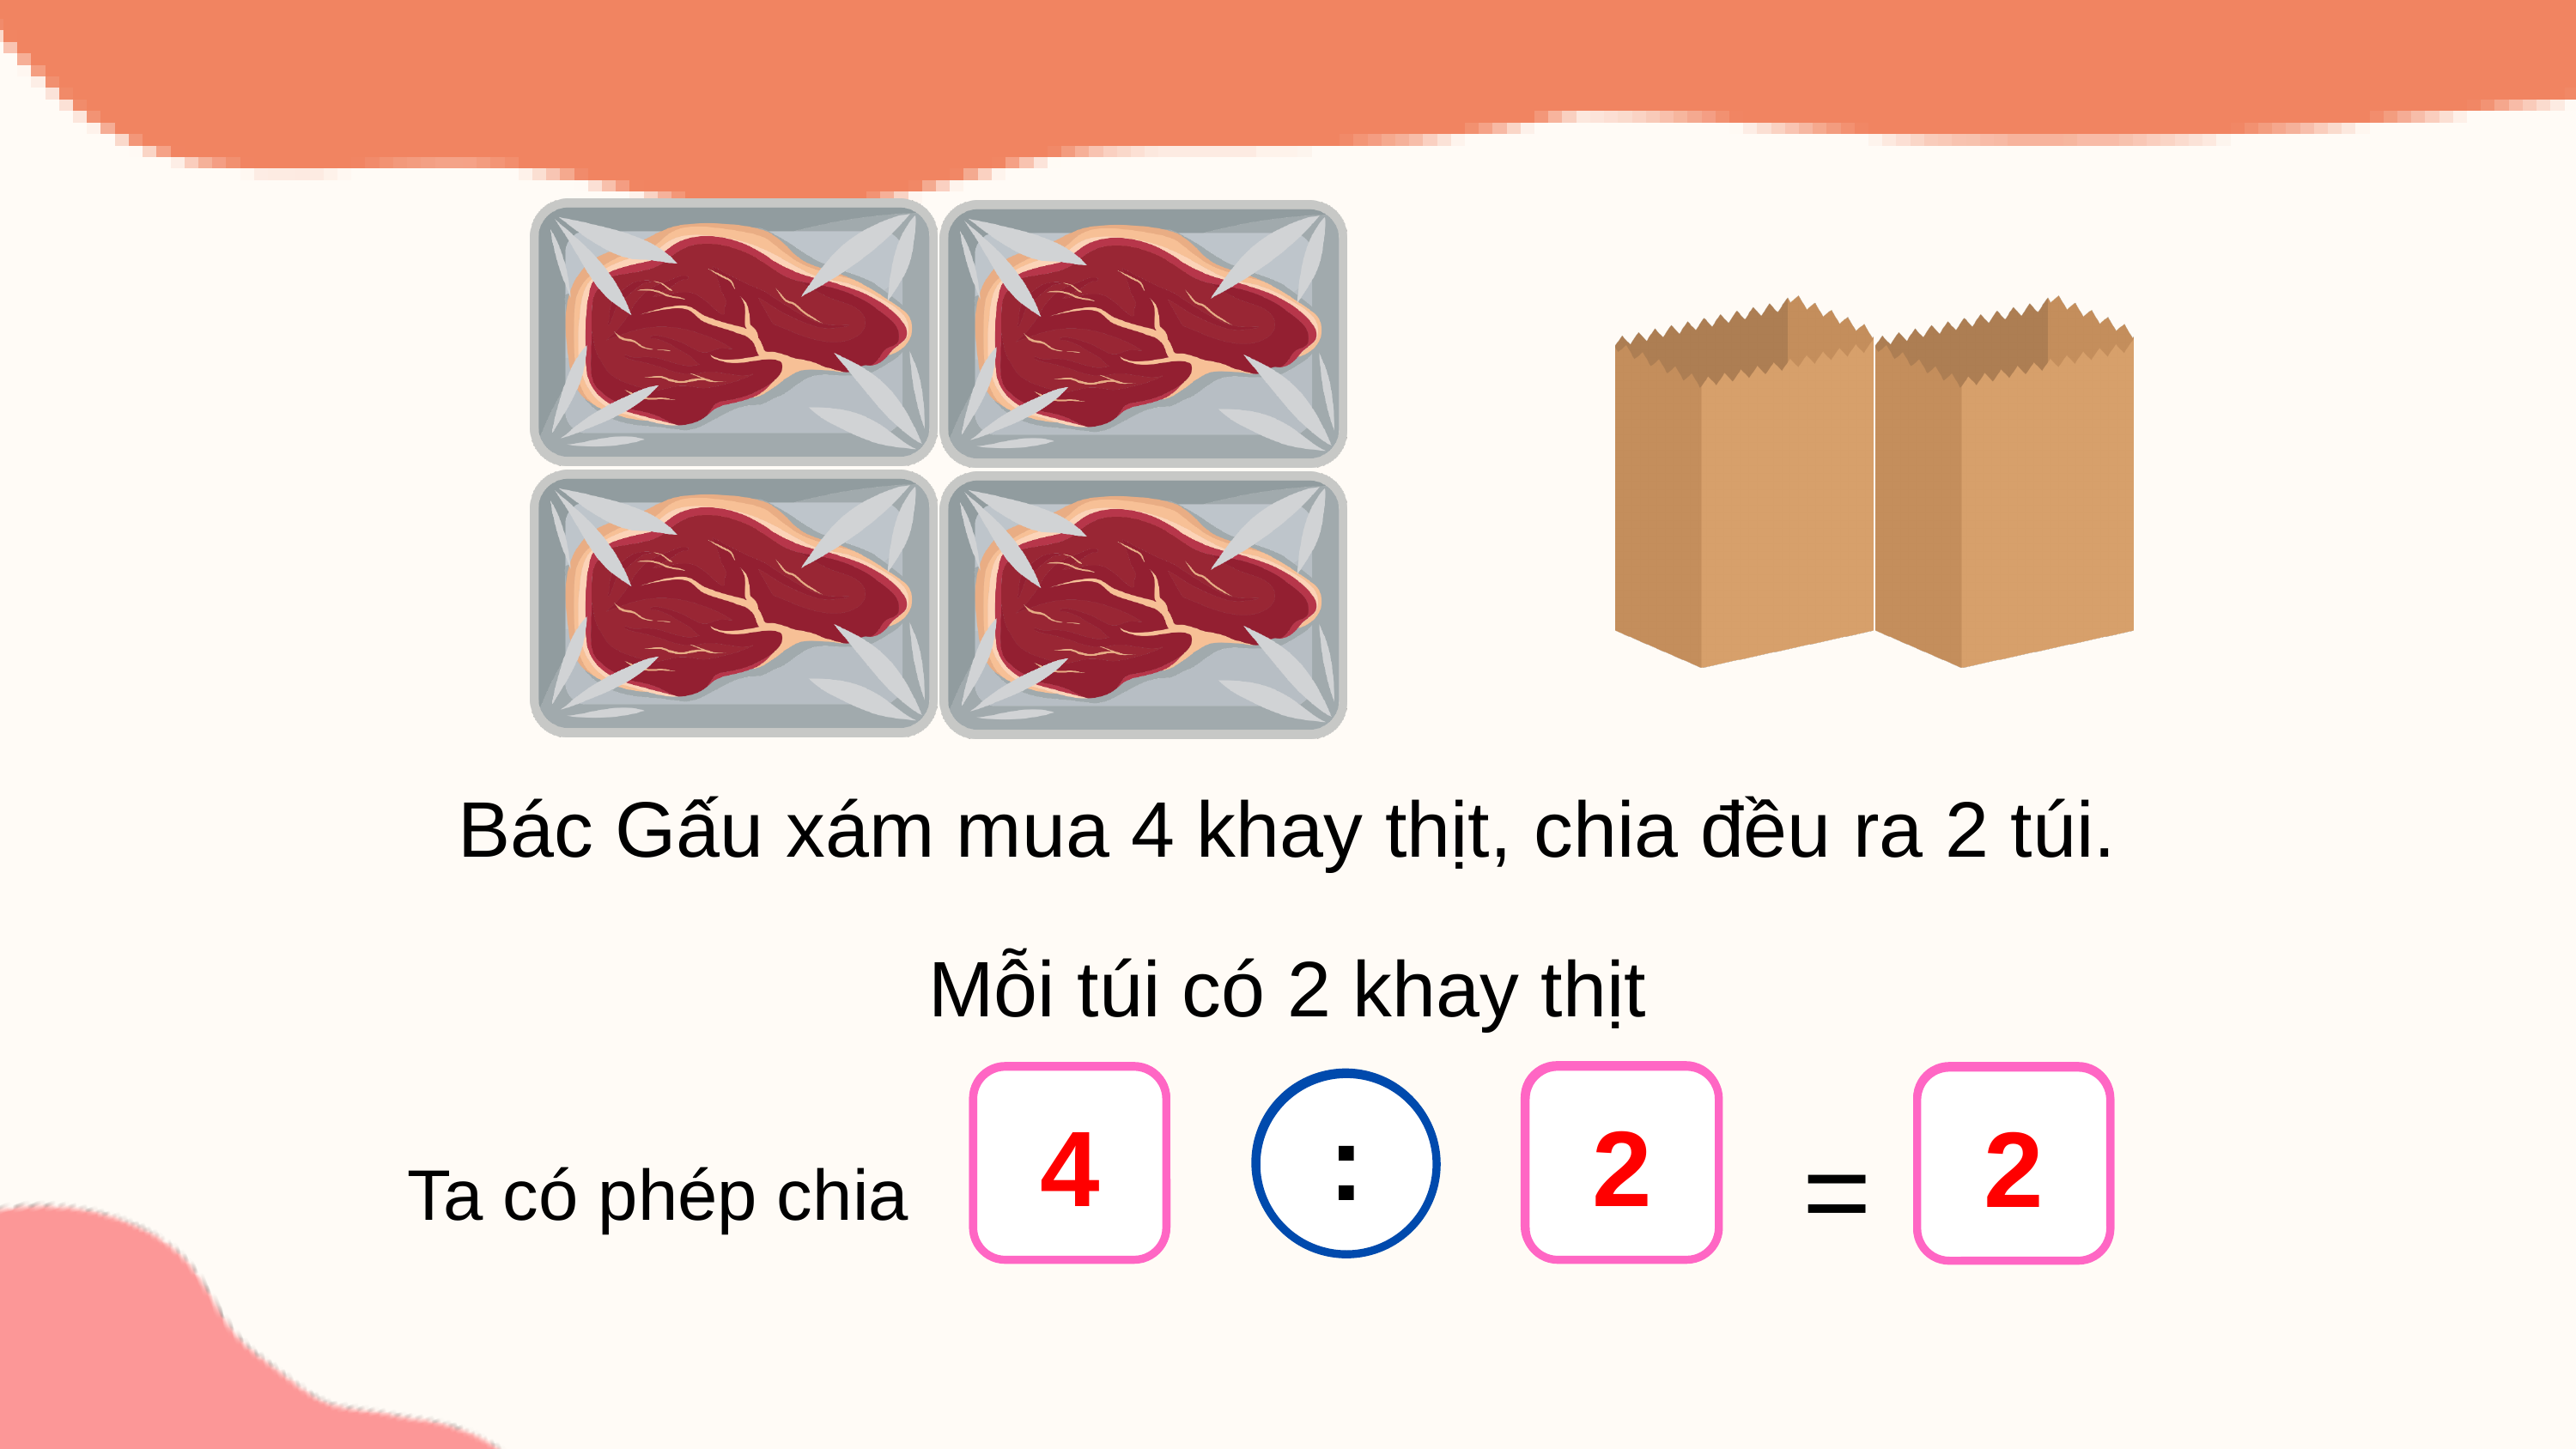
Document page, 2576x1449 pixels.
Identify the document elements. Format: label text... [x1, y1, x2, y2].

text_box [1615, 295, 2134, 668]
text_box Bác Gấu xám mua 4 khay thịt, chia đều ra 2 túi. Mỗi túi có 2 khay thịt [389, 724, 2187, 1040]
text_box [530, 197, 1347, 740]
picture [0, 0, 2576, 227]
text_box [343, 1038, 2111, 1260]
picture [0, 1078, 579, 1449]
